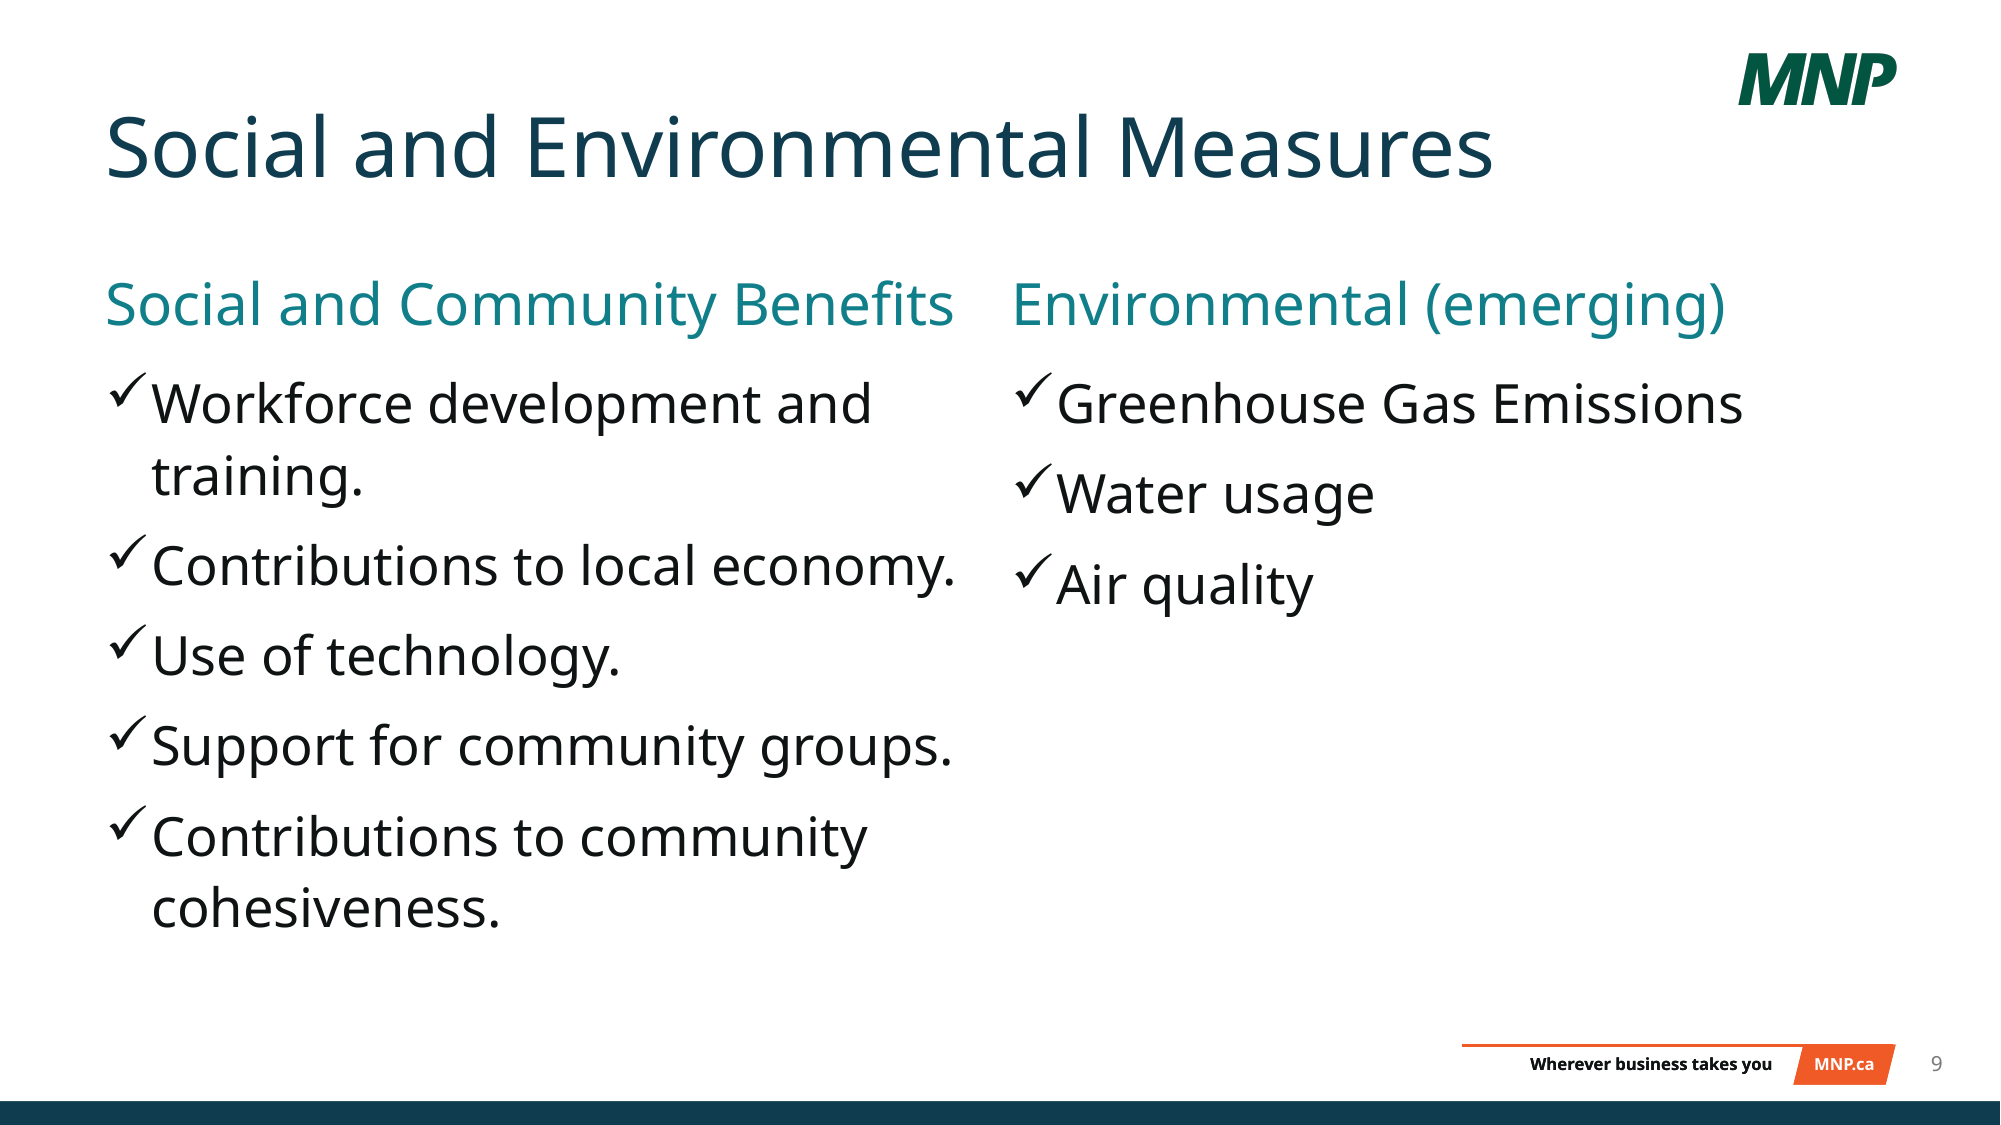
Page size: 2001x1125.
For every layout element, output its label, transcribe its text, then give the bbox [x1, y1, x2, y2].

title Social and Environmental Measures [105, 105, 1896, 197]
slide_number 9 [1895, 1043, 1978, 1085]
picture [1733, 48, 1905, 109]
list Workforce development and training. Contributions to local economy. Use of technology. Support for community groups. Contributions to community cohesiveness. [105, 363, 989, 1020]
list Environmental (emerging) [1010, 260, 1897, 332]
list Greenhouse Gas Emissions Water usage Air quality [1010, 363, 1897, 1020]
list Social and Community Benefits [105, 260, 989, 332]
